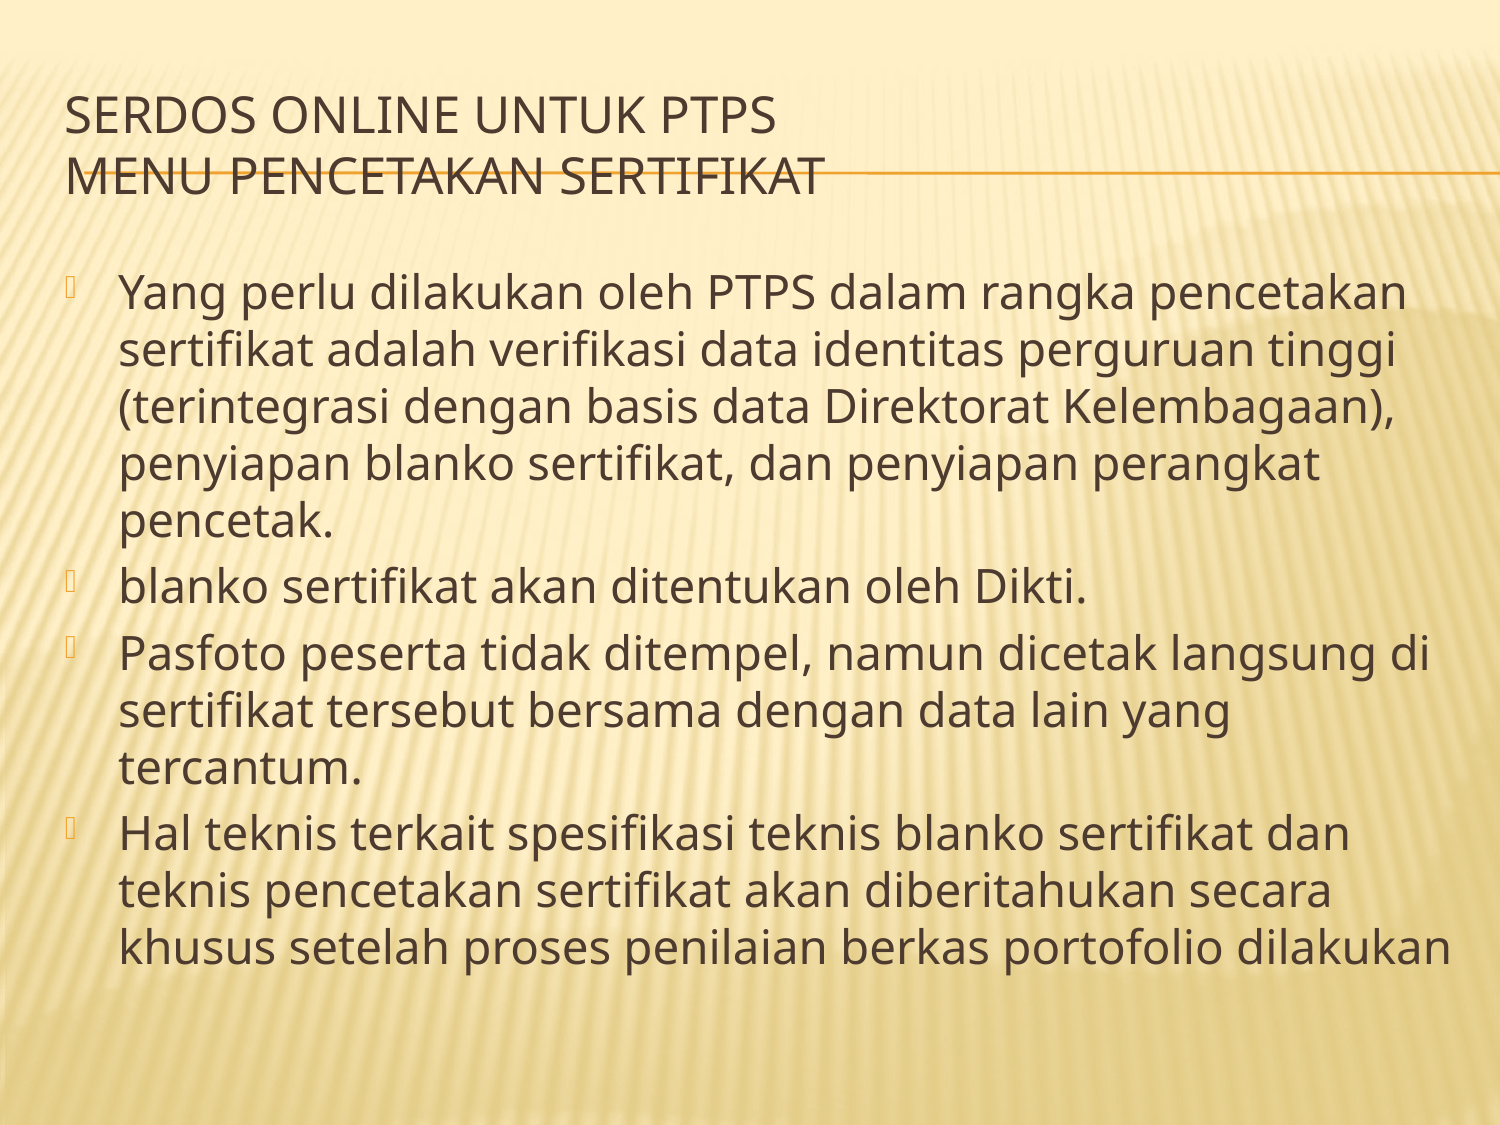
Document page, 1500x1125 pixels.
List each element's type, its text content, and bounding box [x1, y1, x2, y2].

title SERDOS ONLINE UNTUK PTPS MENU PENCETAKAN SERTIFIKAT [50, 75, 1475, 213]
list Yang perlu dilakukan oleh PTPS dalam rangka pencetakan sertifikat adalah verifikasi data identitas perguruan tinggi (terintegrasi dengan basis data Direktorat Kelembagaan), penyiapan blanko sertifikat, dan penyiapan perangkat pencetak. blanko sertifikat akan ditentukan oleh Dikti. Pasfoto peserta tidak ditempel, namun dicetak langsung di sertifikat tersebut bersama dengan data lain yang tercantum. Hal teknis terkait spesifikasi teknis blanko sertifikat dan teknis pencetakan sertifikat akan diberitahukan secara khusus setelah proses penilaian berkas portofolio dilakukan [50, 254, 1475, 998]
